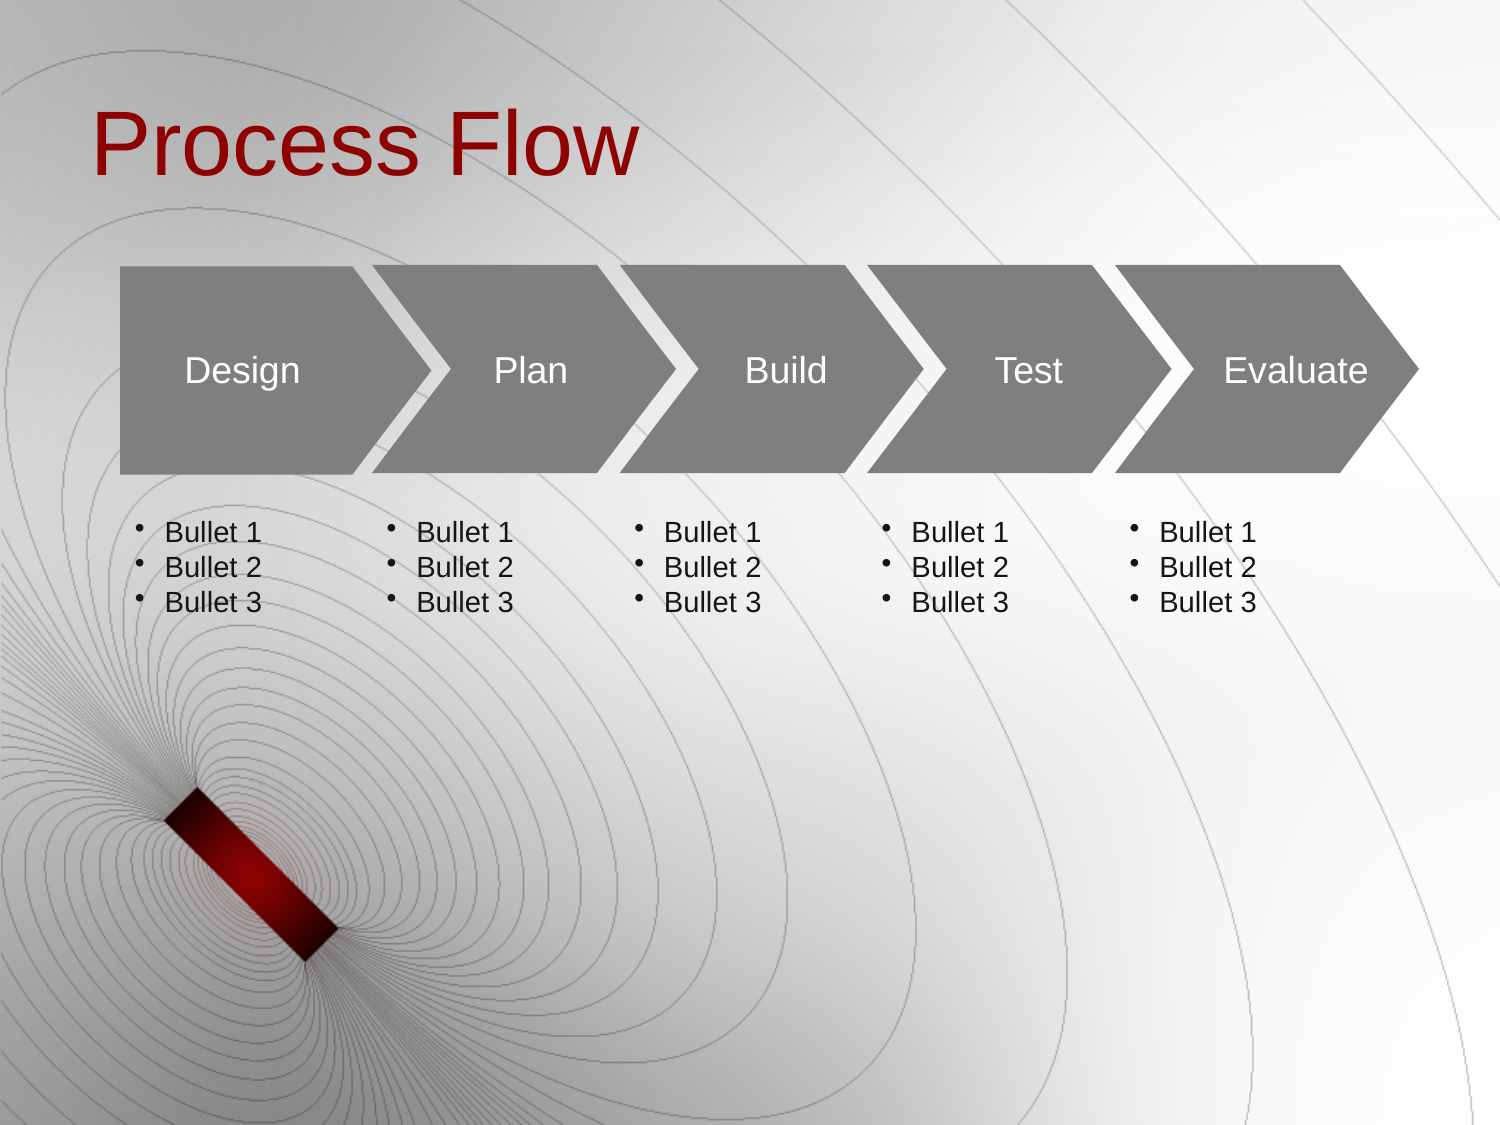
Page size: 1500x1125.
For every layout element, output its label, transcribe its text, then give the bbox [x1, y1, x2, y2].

text_box Bullet 1 Bullet 2 Bullet 3 [371, 506, 598, 893]
text_box Test [979, 338, 1079, 399]
text_box [619, 264, 924, 474]
text_box Bullet 1 Bullet 2 Bullet 3 [619, 506, 846, 893]
text_box Bullet 1 Bullet 2 Bullet 3 [120, 506, 346, 893]
text_box [866, 264, 1172, 474]
text_box Bullet 1 Bullet 2 Bullet 3 [866, 506, 1093, 893]
text_box Build [729, 338, 843, 399]
picture [0, 0, 1500, 1125]
text_box Design [169, 338, 316, 399]
text_box Plan [478, 338, 584, 399]
title Process Flow [75, 45, 1425, 233]
text_box [120, 266, 432, 475]
text_box Evaluate [1208, 338, 1384, 399]
text_box Bullet 1 Bullet 2 Bullet 3 [1114, 506, 1341, 893]
text_box [371, 264, 677, 474]
text_box [1114, 264, 1420, 474]
